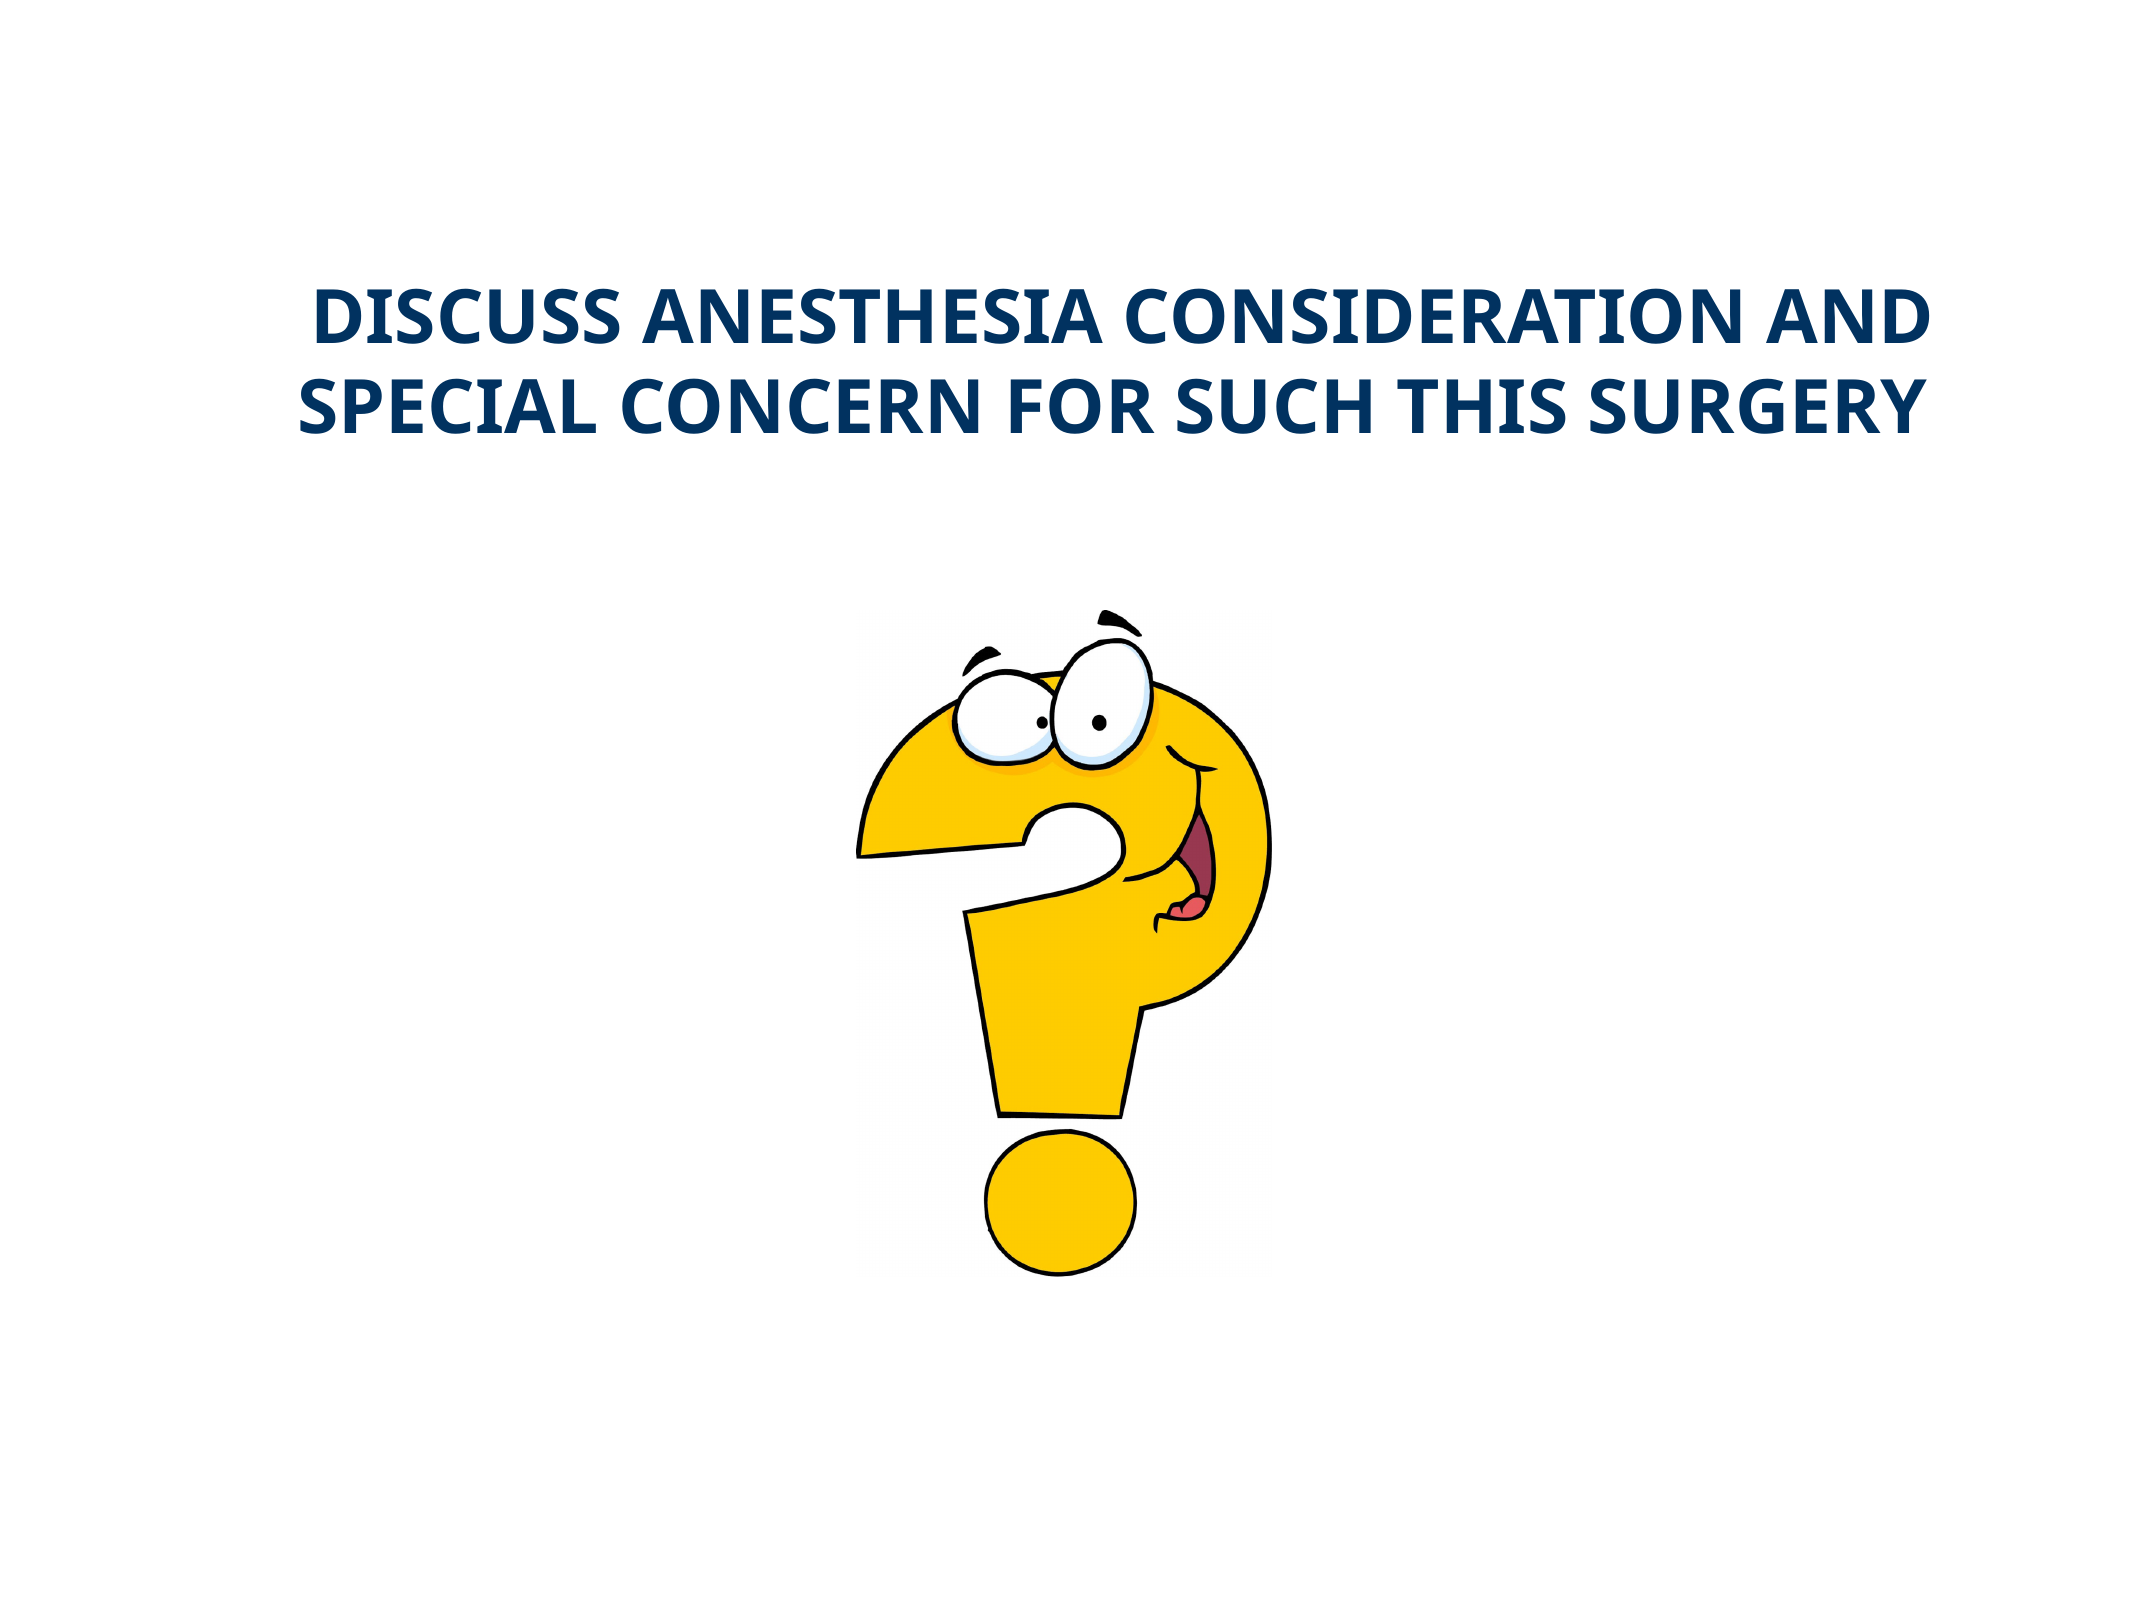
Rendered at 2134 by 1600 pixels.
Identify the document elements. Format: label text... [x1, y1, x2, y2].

picture [856, 610, 1273, 1278]
text_box DISCUSS ANESTHESIA CONSIDERATION AND SPECIAL CONCERN FOR SUCH THIS SURGERY [244, 261, 2002, 457]
